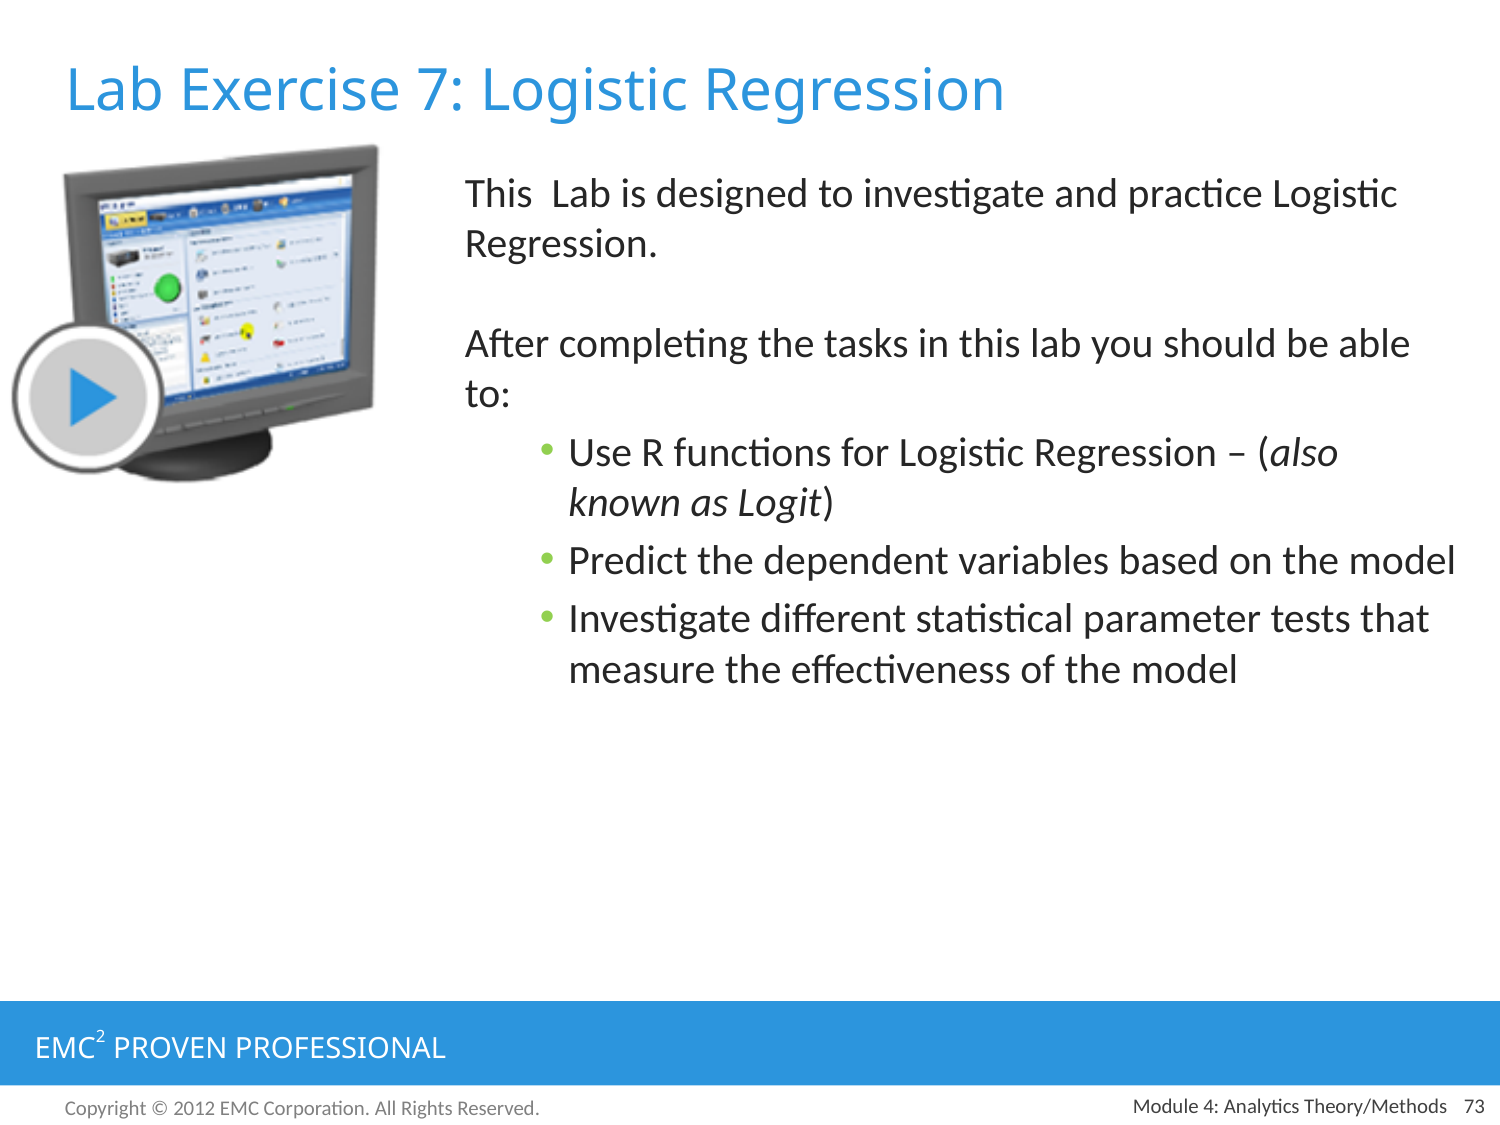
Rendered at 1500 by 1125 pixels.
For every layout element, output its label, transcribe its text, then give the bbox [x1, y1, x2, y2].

text_box This Lab is designed to investigate and practice Logistic Regression. After completing the tasks in this lab you should be able to: Use R functions for Logistic Regression – (also known as Logit) Predict the dependent variables based on the model Investigate different statistical parameter tests that measure the effectiveness of the model [450, 158, 1475, 749]
footer Module 4: Analytics Theory/Methods [687, 1087, 1463, 1125]
slide_number 73 [1463, 1087, 1500, 1125]
picture [0, 137, 388, 496]
title Lab Exercise 7: Logistic Regression [49, 24, 1438, 151]
